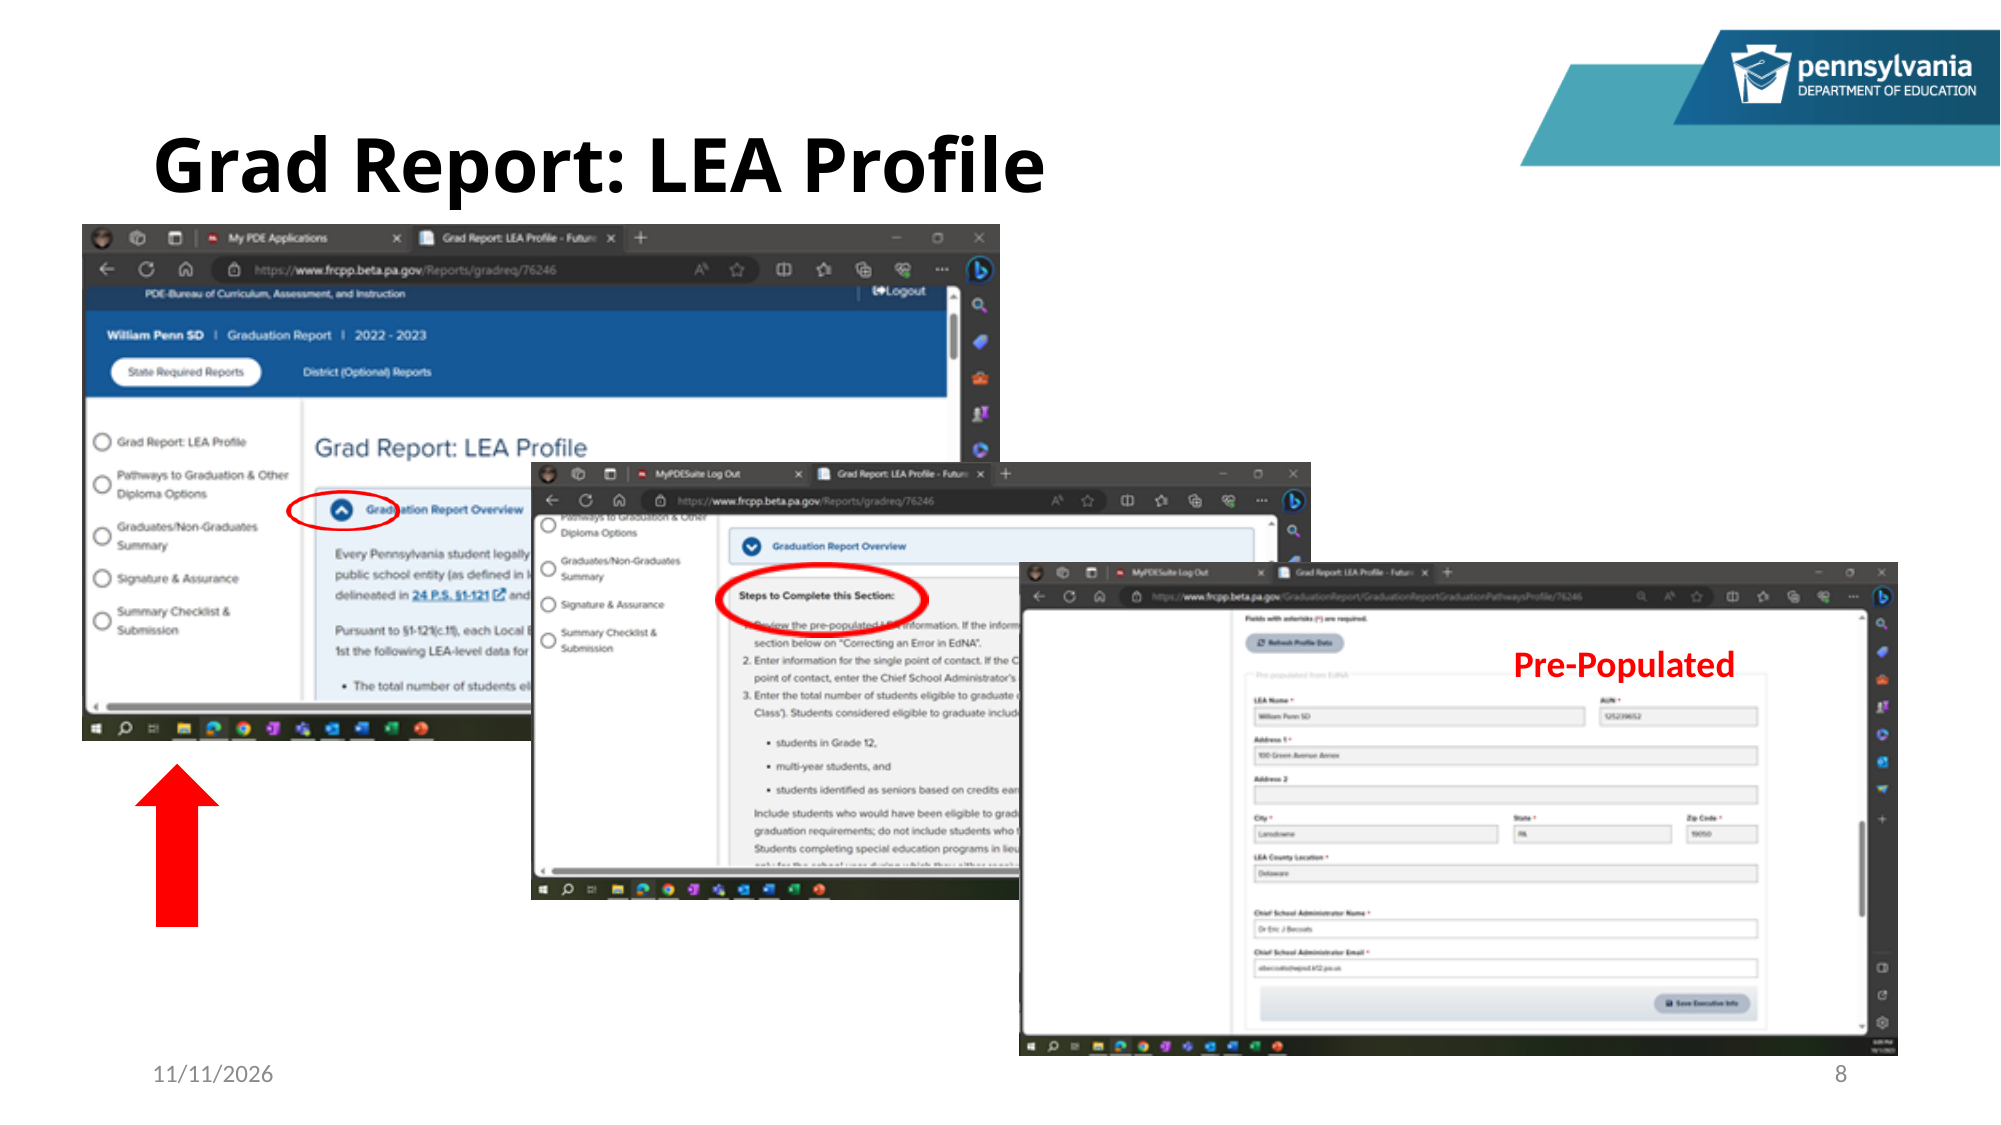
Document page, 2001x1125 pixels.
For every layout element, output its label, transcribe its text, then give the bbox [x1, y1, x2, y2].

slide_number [137, 1042, 588, 1103]
text_box [134, 763, 220, 927]
picture [531, 462, 1898, 1056]
picture [275, 0, 2000, 220]
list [82, 224, 1000, 741]
picture [286, 490, 400, 531]
slide_number 8 [1412, 1056, 1863, 1103]
title Grad Report: LEA Profile [137, 59, 1863, 278]
